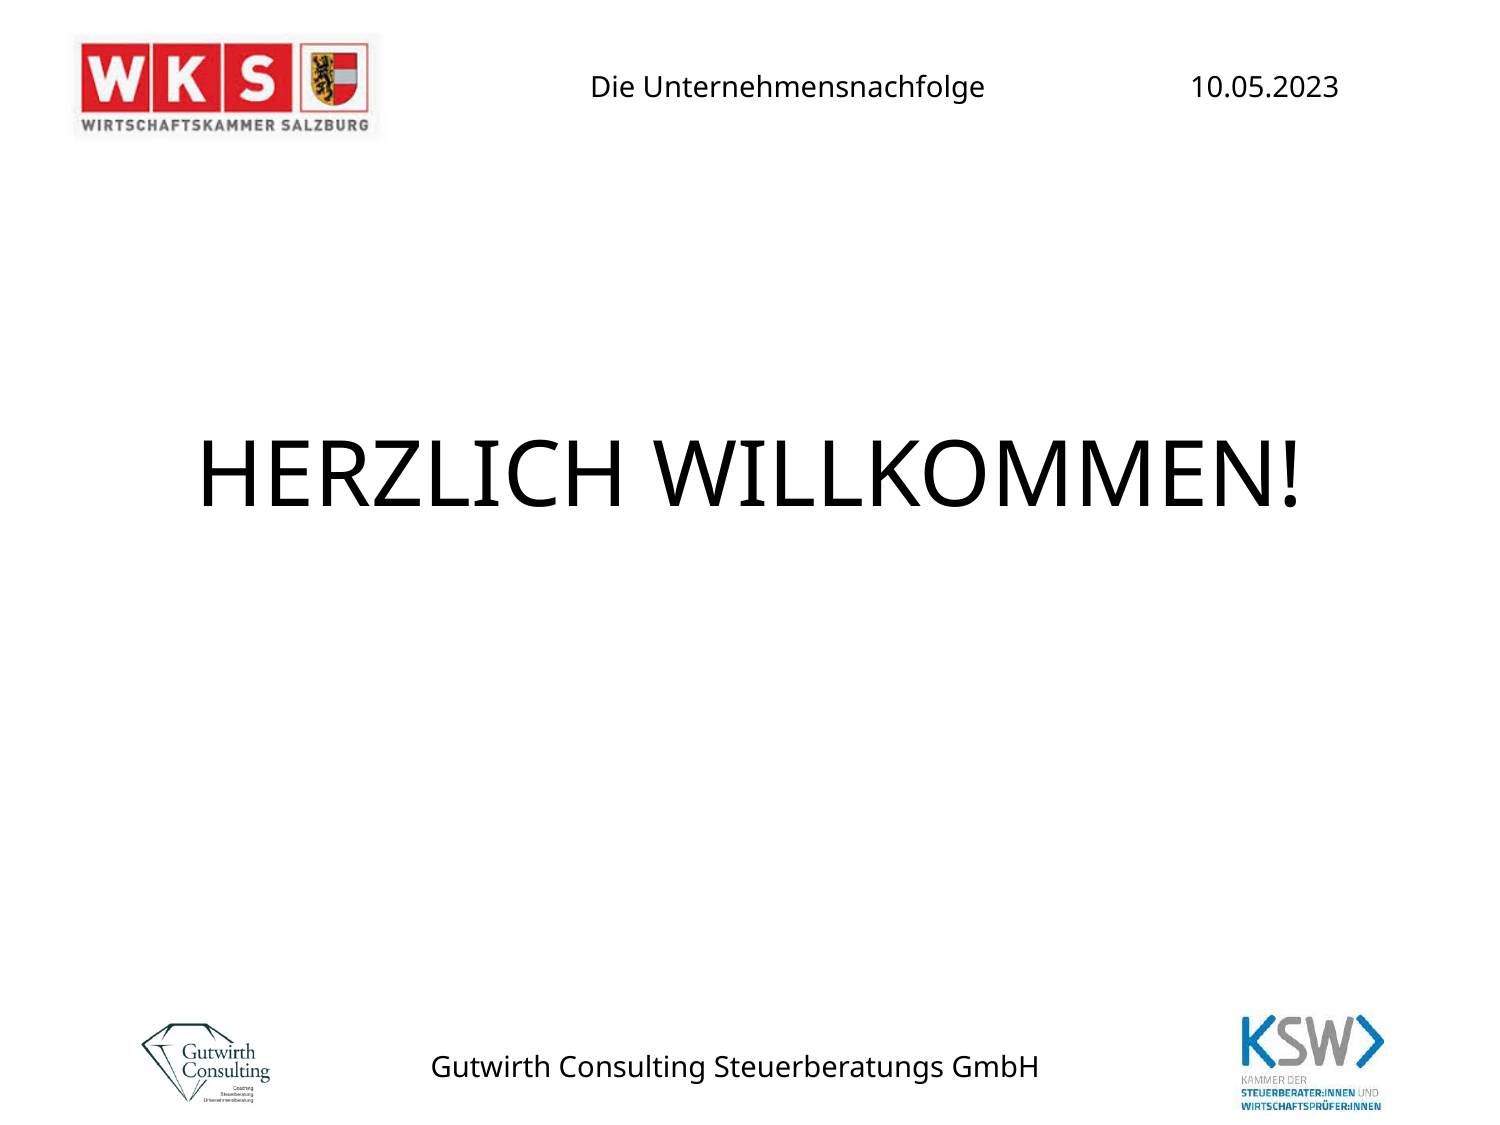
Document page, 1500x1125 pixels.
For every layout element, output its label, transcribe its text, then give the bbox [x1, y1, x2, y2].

picture [1234, 1004, 1391, 1121]
picture [64, 25, 389, 147]
title HERZLICH WILLKOMMEN! [112, 349, 1388, 591]
picture [135, 1013, 278, 1115]
